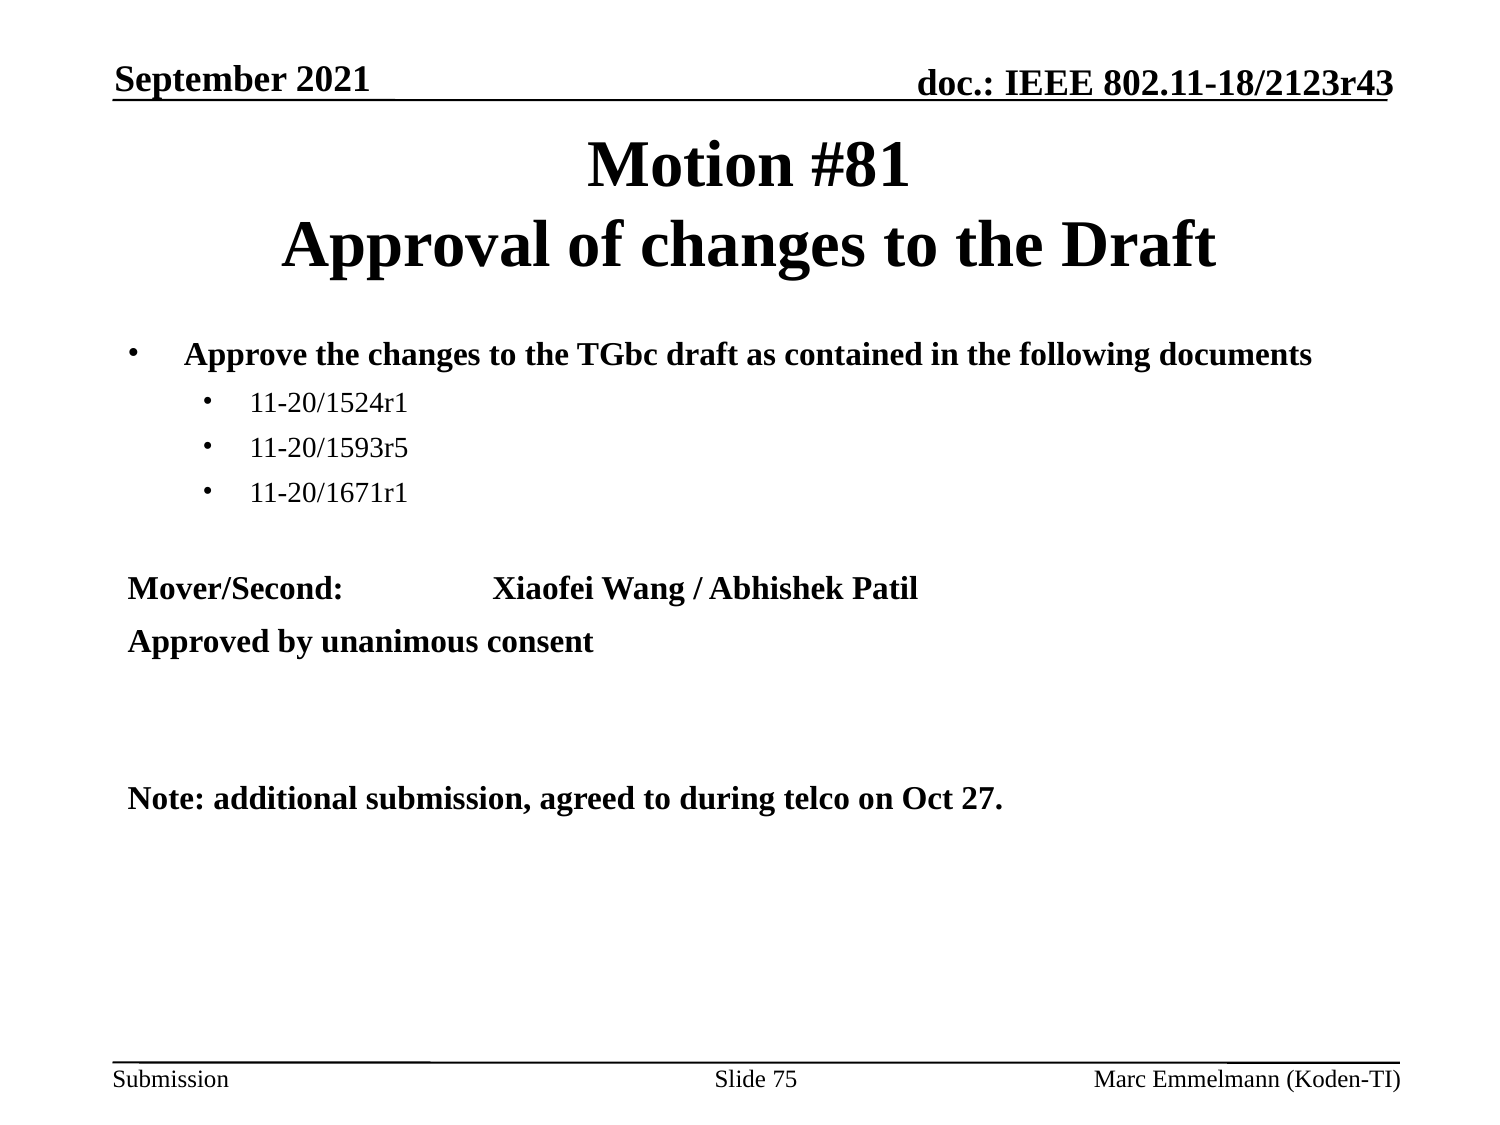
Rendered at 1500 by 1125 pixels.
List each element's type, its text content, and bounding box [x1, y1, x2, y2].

slide_number Slide 75 [712, 1061, 800, 1123]
footer Marc Emmelmann (Koden-TI) [878, 1061, 1402, 1093]
title Motion #81 Approval of changes to the Draft [112, 112, 1388, 288]
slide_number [114, 54, 423, 100]
list Approve the changes to the TGbc draft as contained in the following documents 11-20/1524r1 11-20/1593r5 11-20/1671r1 Mover/Second: Xiaofei Wang / Abhishek Patil Approved by unanimous consent Note: additional submission, agreed to during telco on Oct 27. [112, 324, 1388, 1000]
